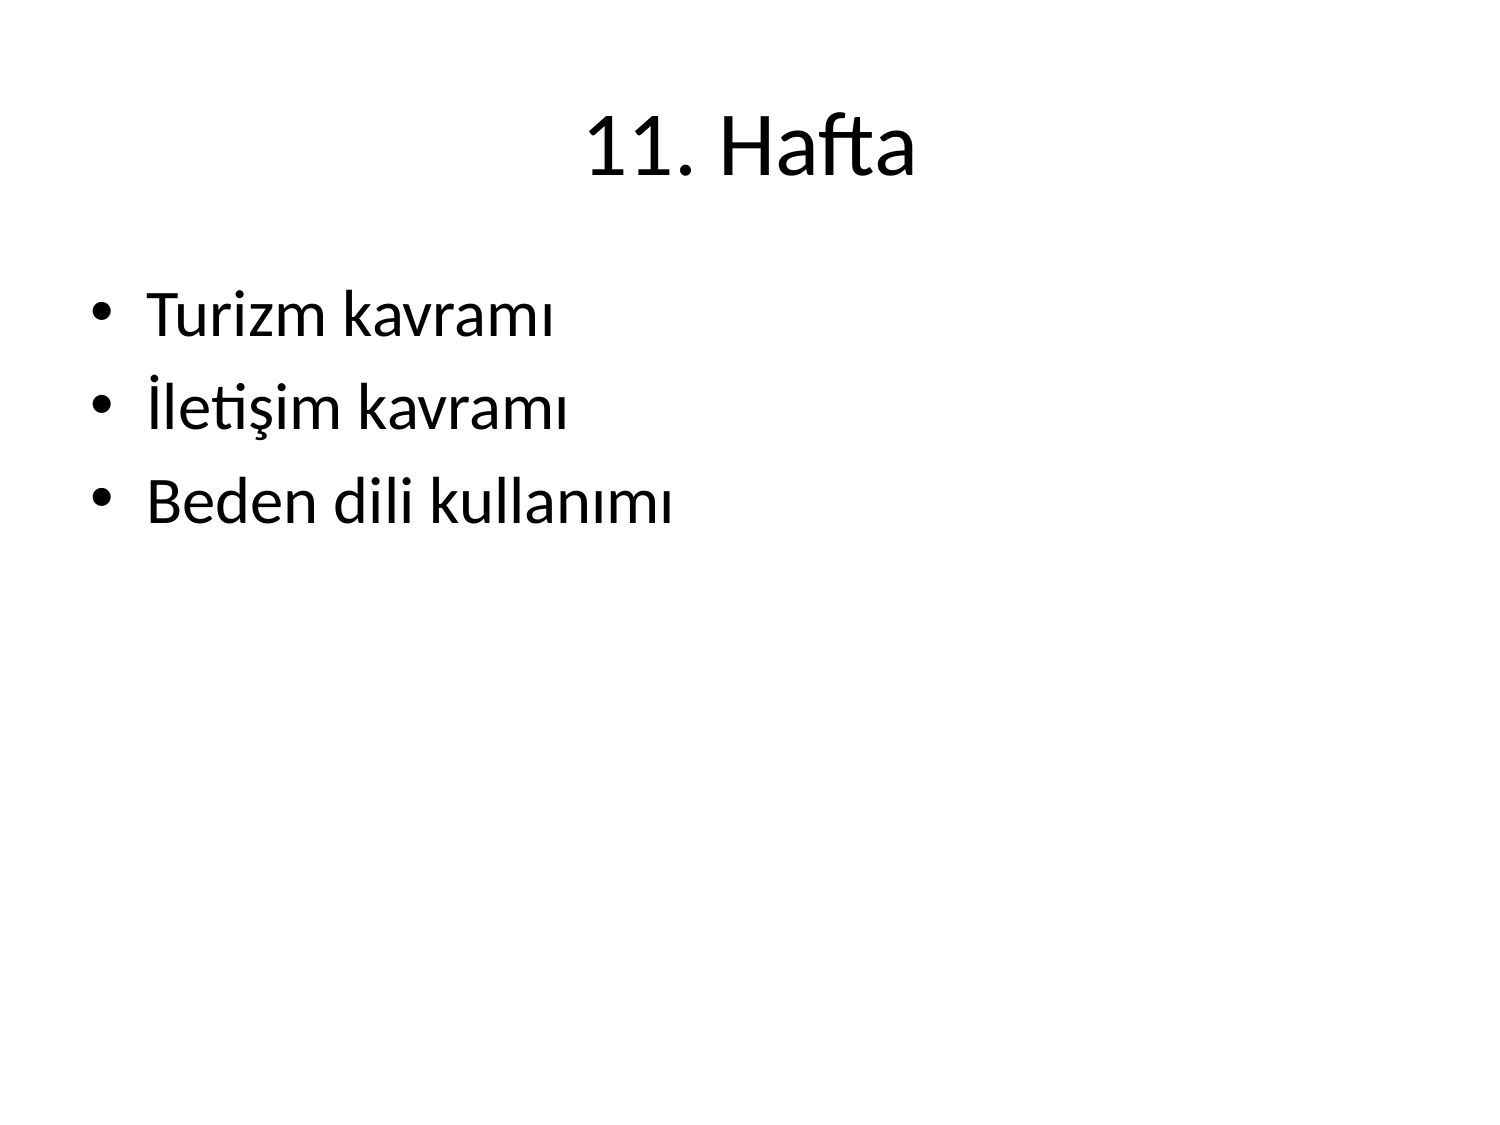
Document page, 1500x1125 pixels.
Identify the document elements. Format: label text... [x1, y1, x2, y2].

title 11. Hafta [75, 45, 1425, 233]
list Turizm kavramı İletişim kavramı Beden dili kullanımı [75, 262, 1425, 1005]
